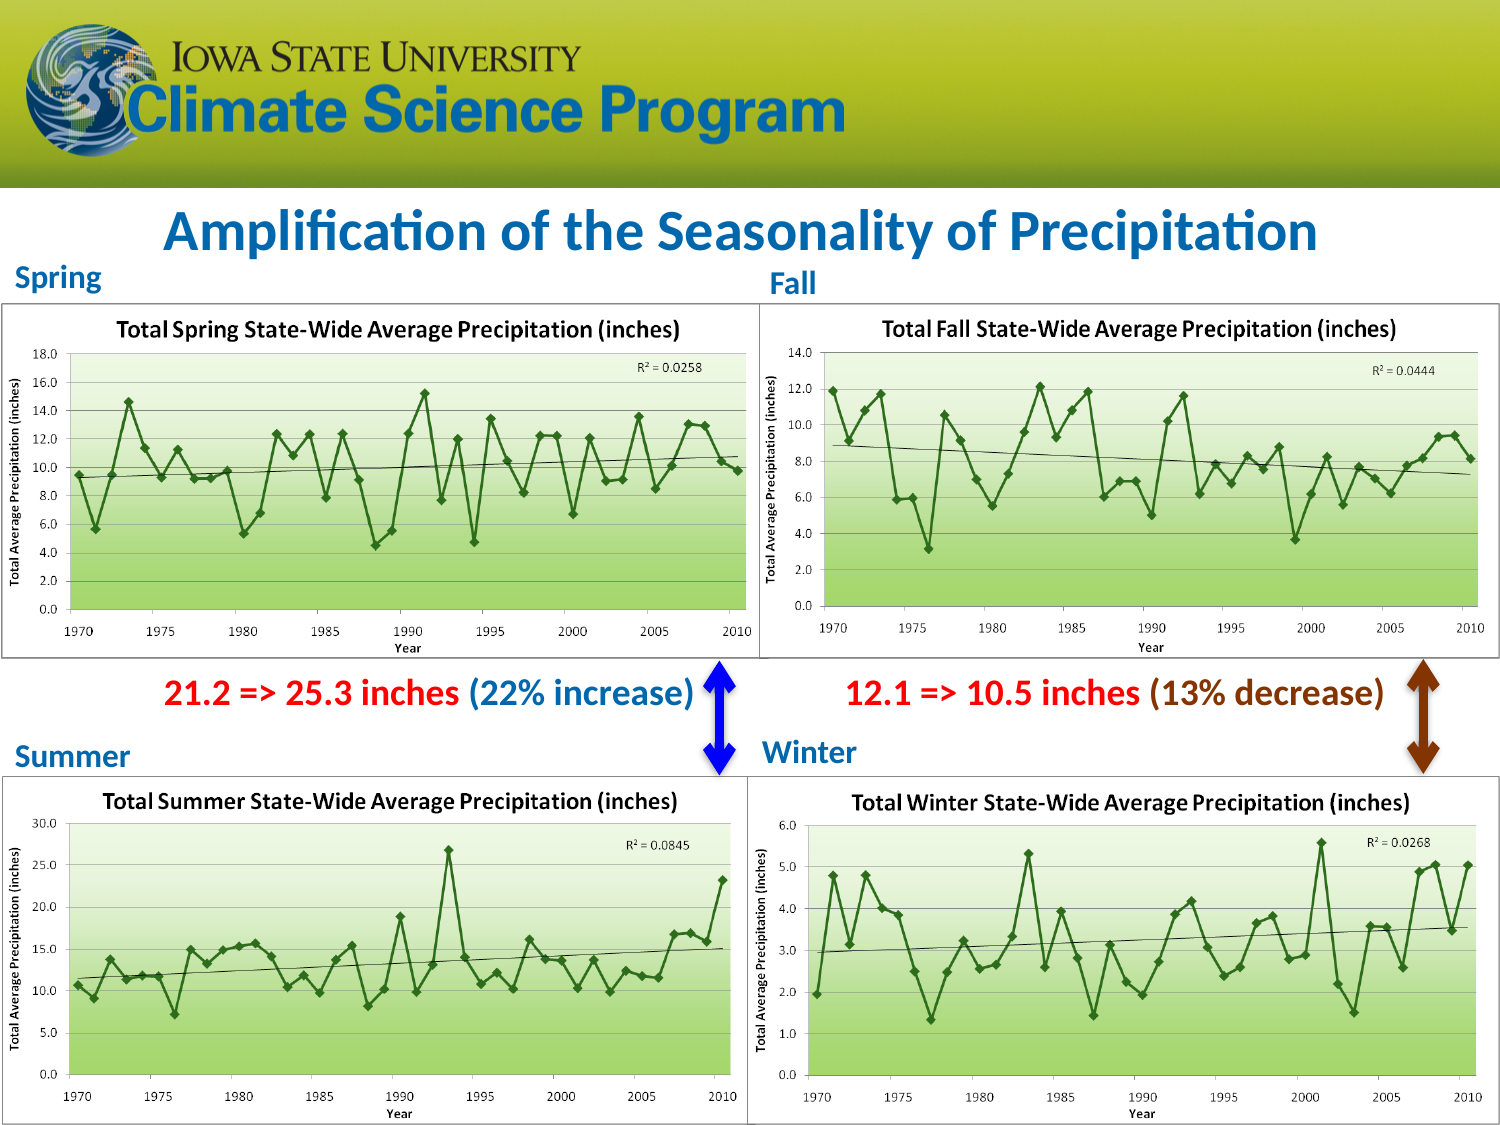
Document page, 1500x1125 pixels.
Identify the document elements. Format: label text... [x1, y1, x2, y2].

text_box Fall [755, 253, 905, 301]
text_box 21.2 => 25.3 inches (22% increase) [149, 669, 710, 721]
text_box Summer [0, 726, 150, 774]
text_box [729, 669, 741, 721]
picture [0, 0, 1500, 188]
text_box Spring [0, 248, 150, 301]
picture [1, 775, 1500, 1125]
picture [0, 302, 1500, 660]
text_box 12.1 => 10.5 inches (13% decrease) [829, 669, 1413, 721]
text_box Winter [747, 723, 897, 773]
text_box Amplification of the Seasonality of Precipitation [149, 184, 1375, 270]
